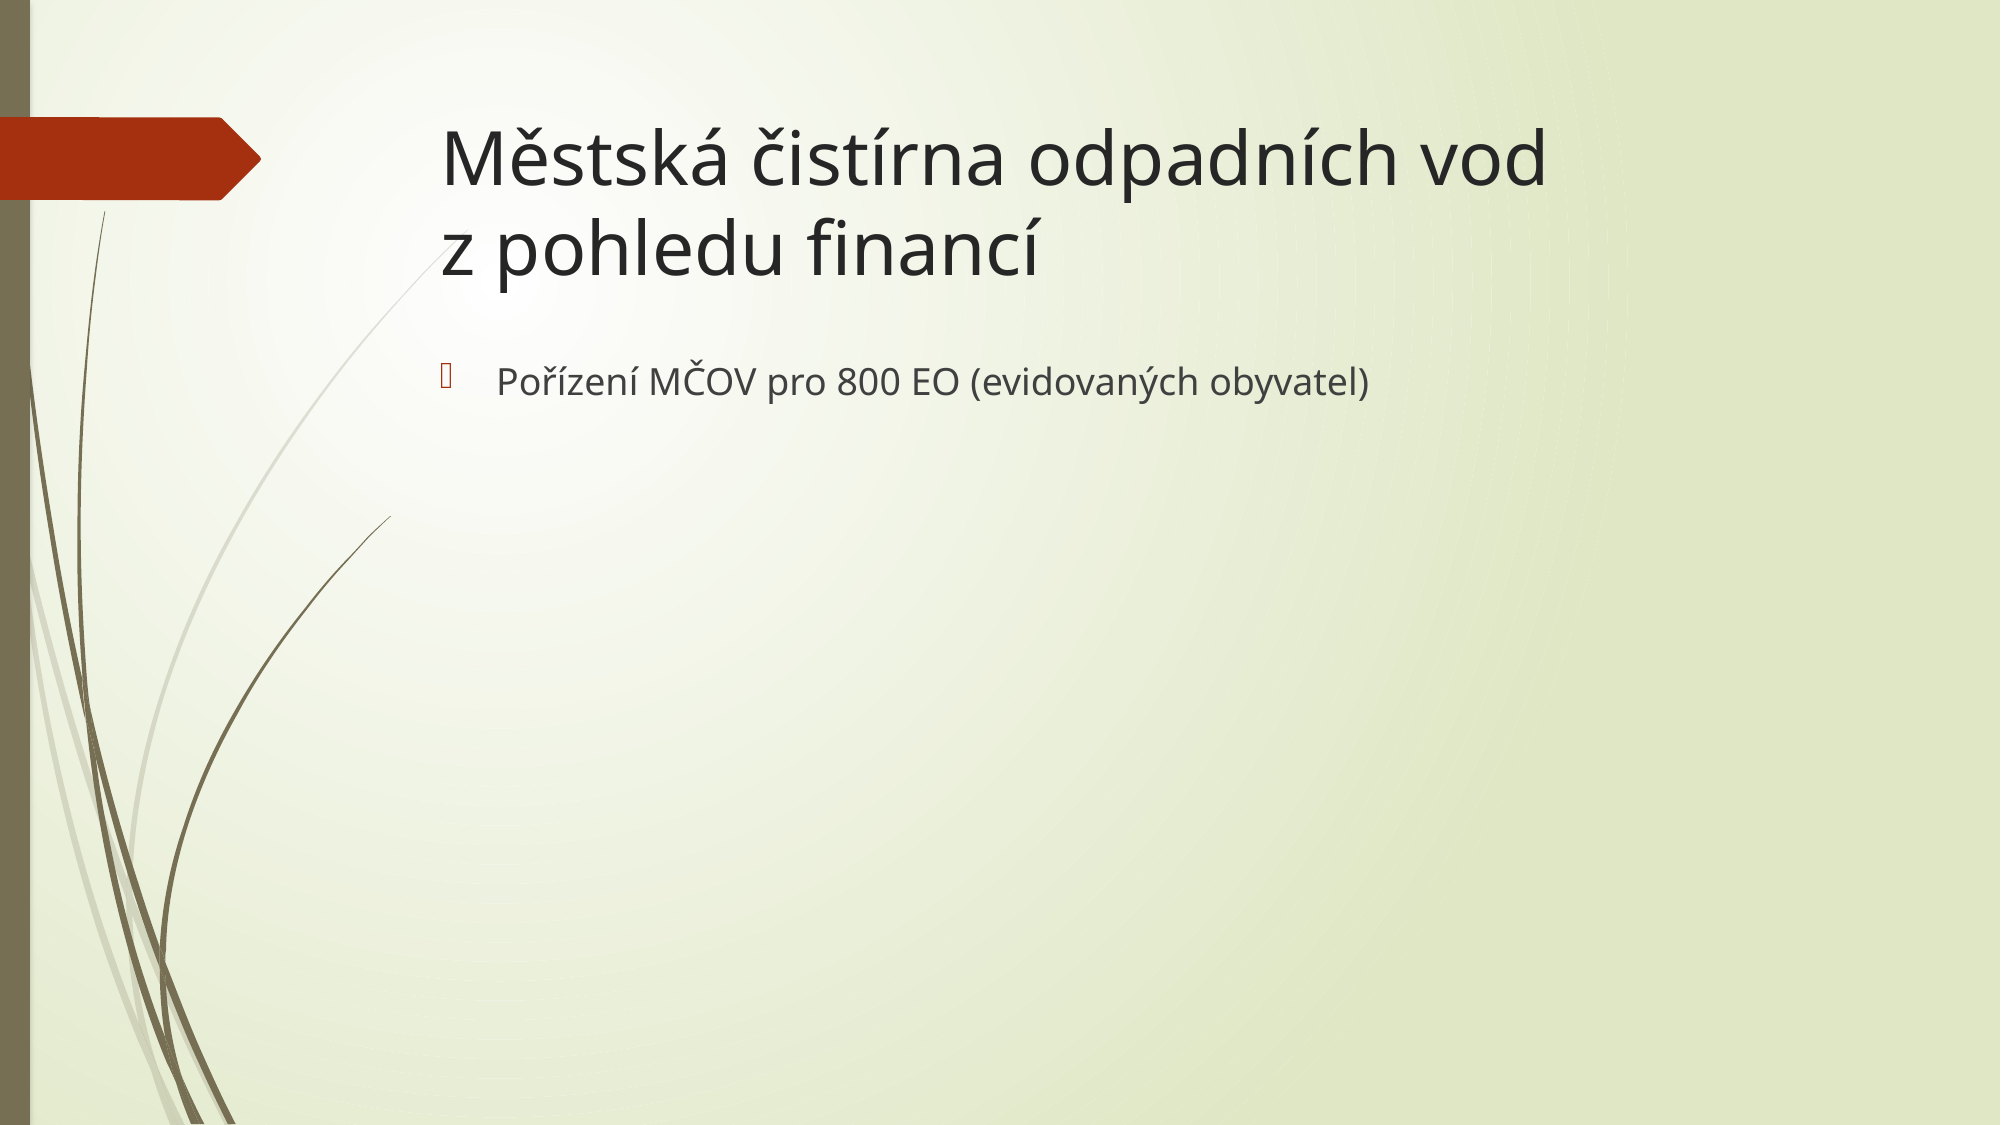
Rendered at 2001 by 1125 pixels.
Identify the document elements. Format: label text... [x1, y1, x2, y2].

list Pořízení MČOV pro 800 EO (evidovaných obyvatel) [424, 350, 1888, 970]
title Městská čistírna odpadních vod z pohledu financí [425, 102, 1888, 313]
